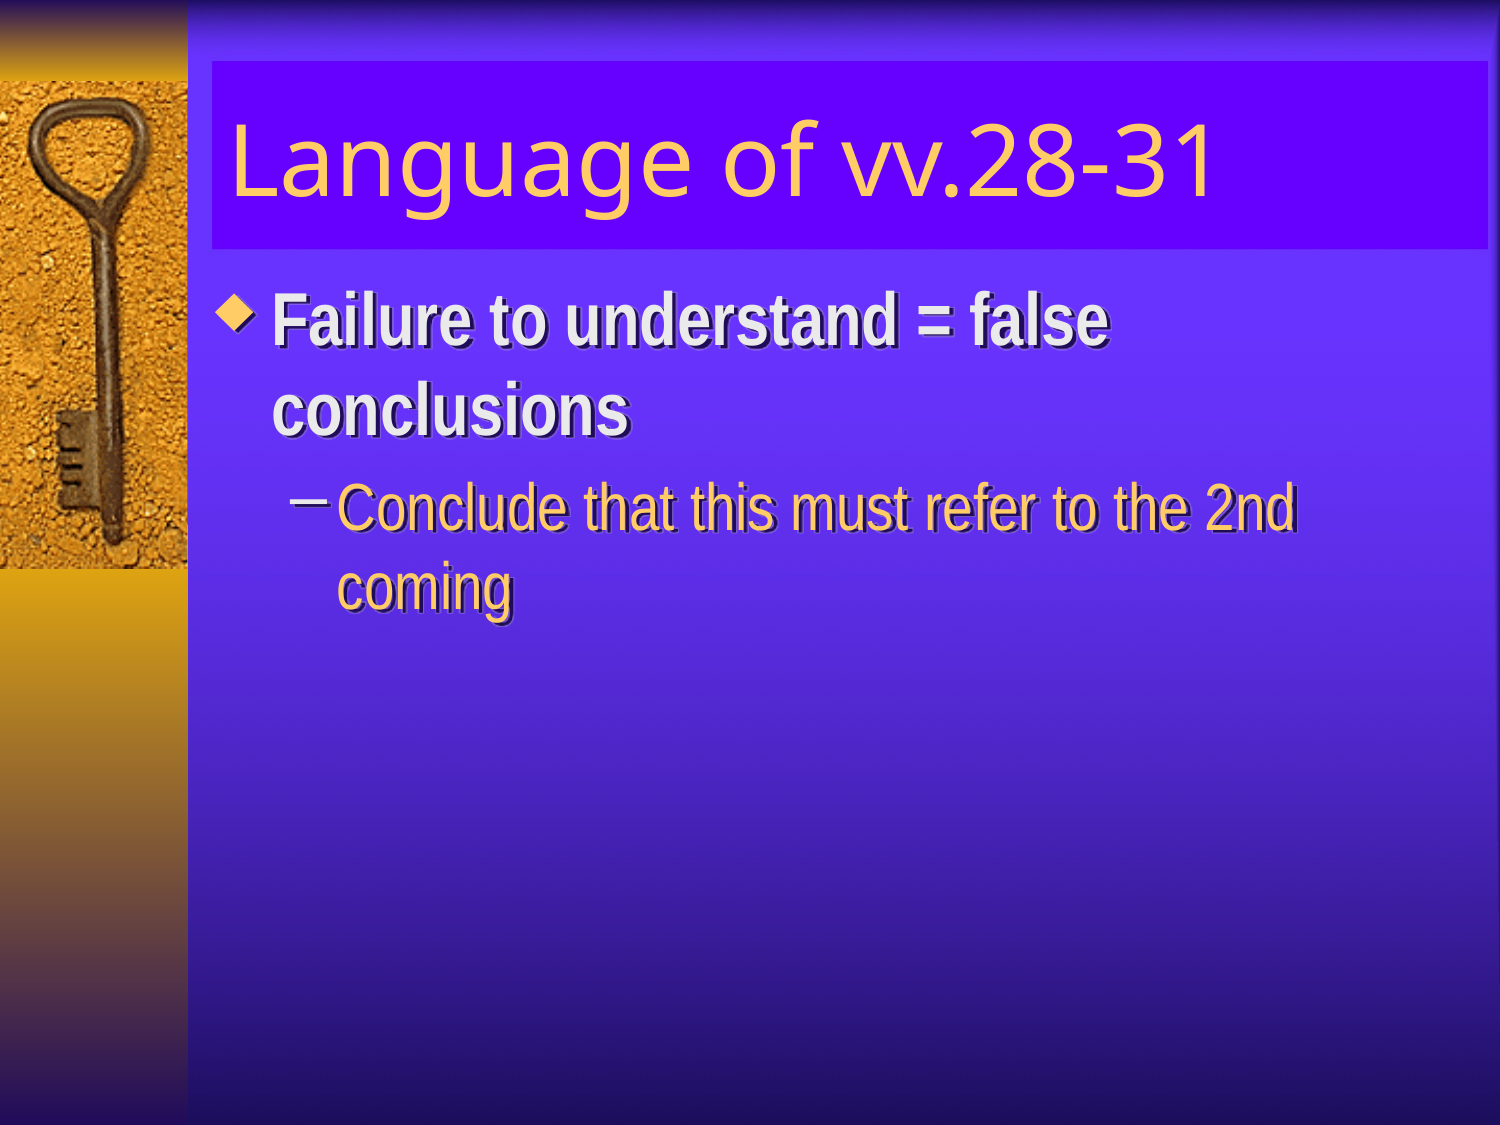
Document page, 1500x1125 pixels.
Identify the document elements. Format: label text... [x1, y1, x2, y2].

picture [0, 0, 1500, 1125]
list Failure to understand = false conclusions Conclude that this must refer to the 2nd coming [200, 262, 1475, 1125]
title Language of vv.28-31 [212, 62, 1475, 250]
